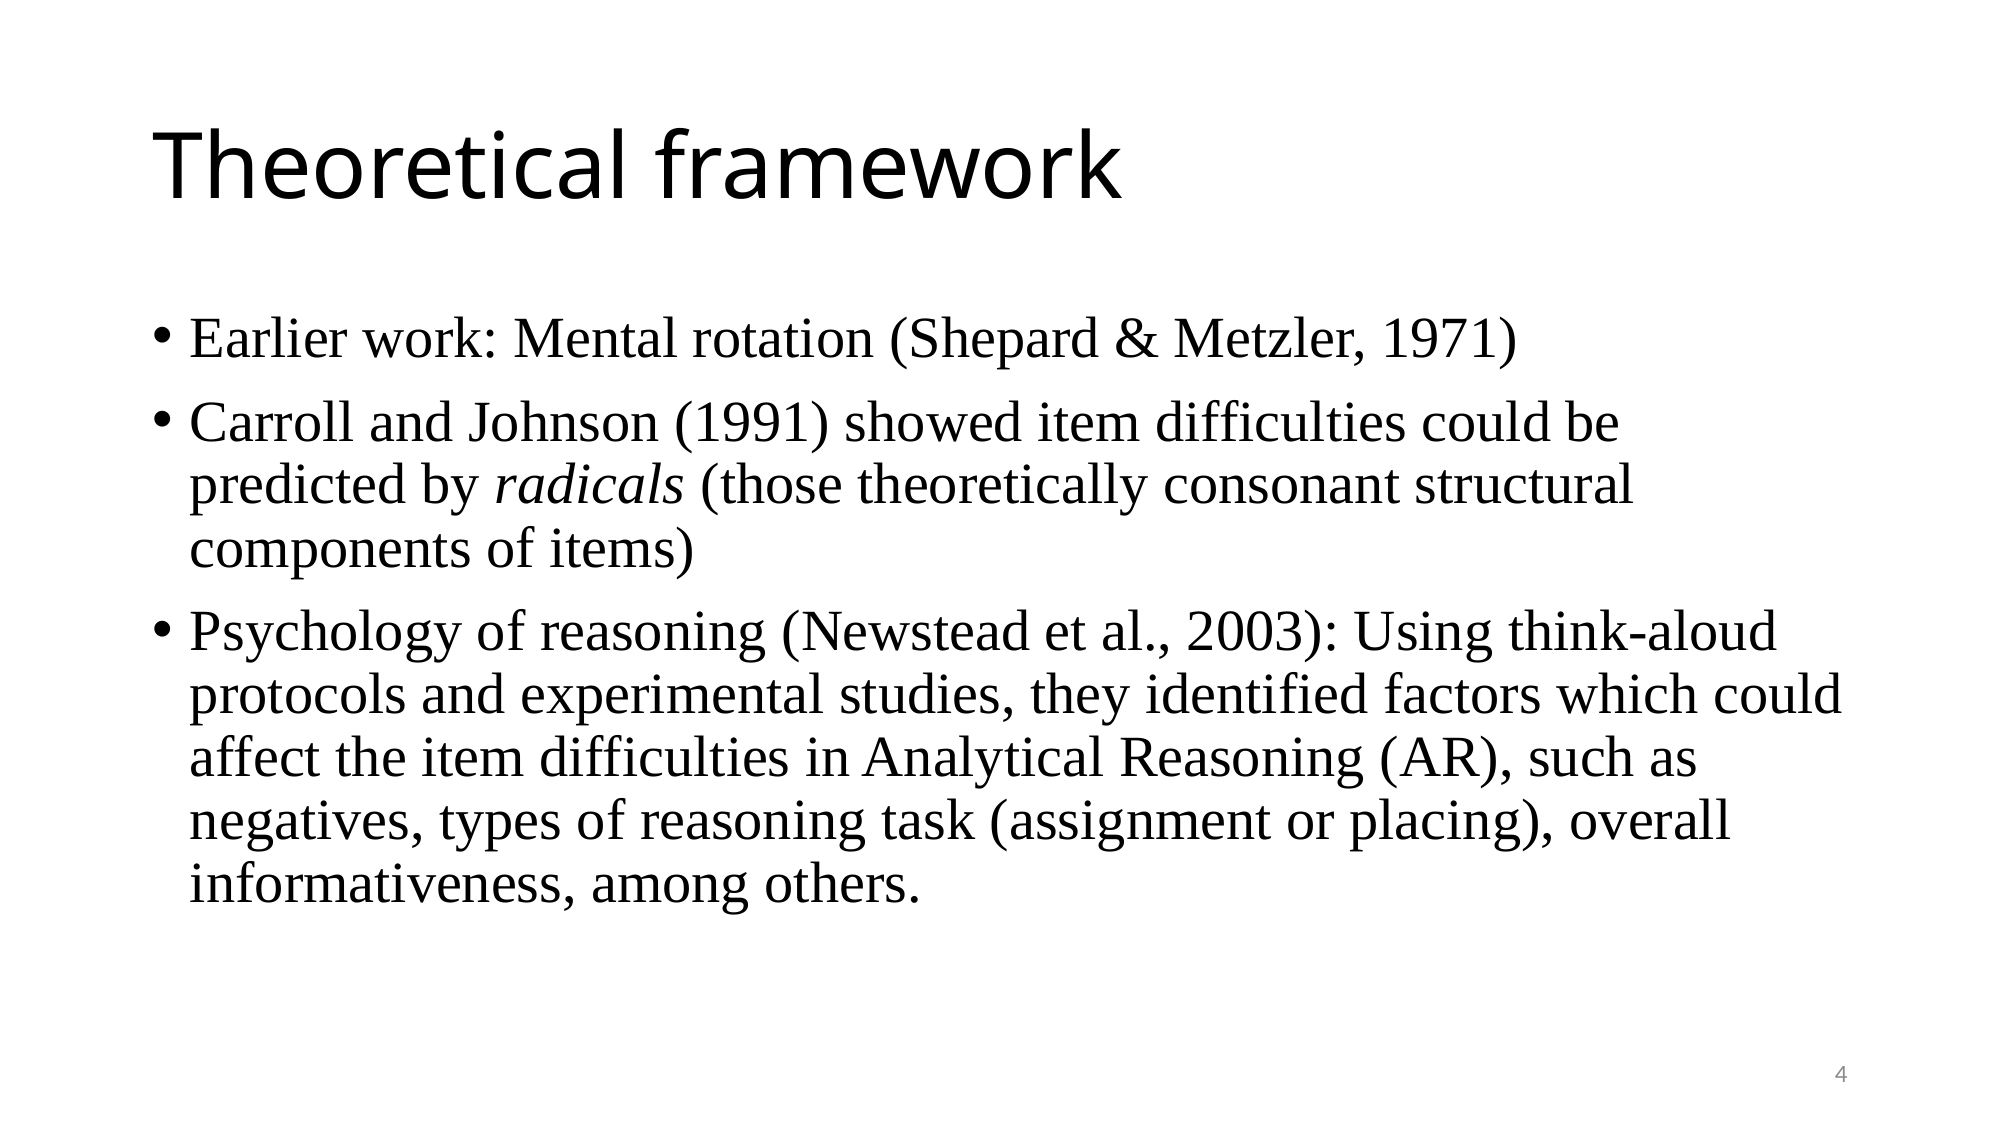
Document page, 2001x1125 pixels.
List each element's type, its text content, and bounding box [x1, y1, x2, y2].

slide_number 4 [1412, 1042, 1863, 1103]
list Earlier work: Mental rotation (Shepard & Metzler, 1971) Carroll and Johnson (1991) showed item difficulties could be predicted by radicals (those theoretically consonant structural components of items) Psychology of reasoning (Newstead et al., 2003): Using think-aloud protocols and experimental studies, they identified factors which could affect the item difficulties in Analytical Reasoning (AR), such as negatives, types of reasoning task (assignment or placing), overall informativeness, among others. [137, 299, 1863, 1014]
title Theoretical framework [137, 59, 1863, 278]
